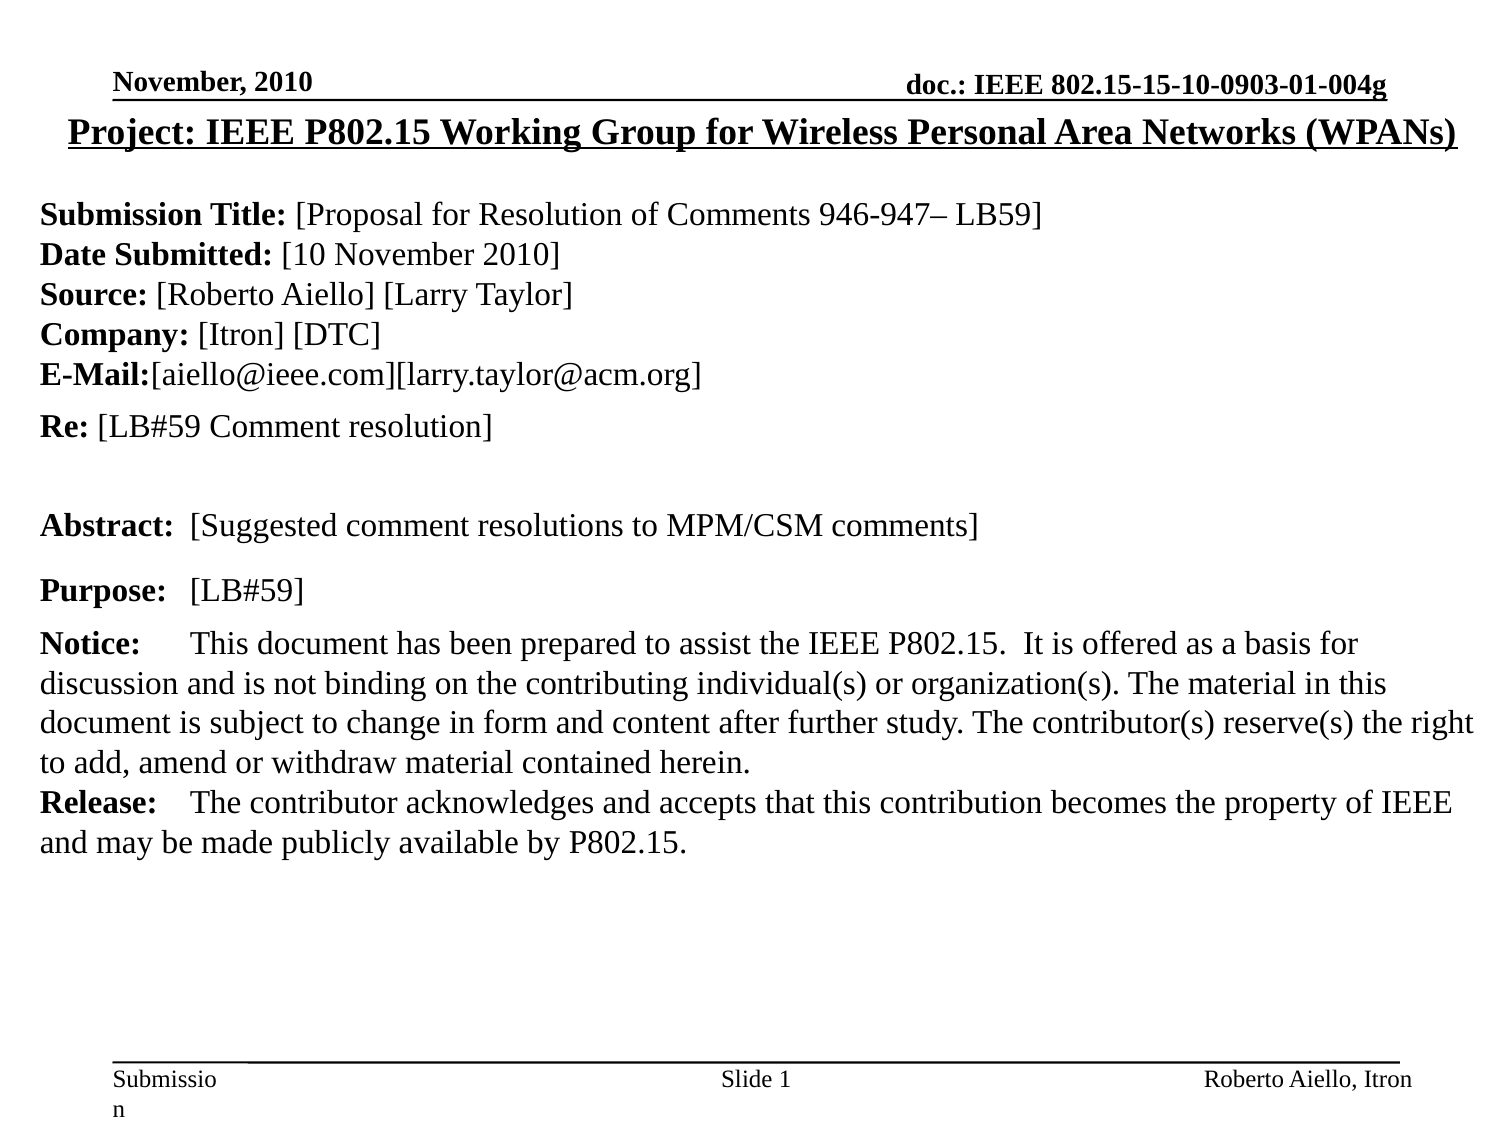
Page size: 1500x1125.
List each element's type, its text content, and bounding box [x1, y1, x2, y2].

slide_number Slide 1 [712, 1061, 800, 1093]
footer Roberto Aiello, Itron [899, 1061, 1413, 1093]
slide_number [112, 62, 376, 98]
text_box Project: IEEE P802.15 Working Group for Wireless Personal Area Networks (WPANs) Submission Title: [Proposal for Resolution of Comments 946-947– LB59] Date Submitted: [10 November 2010] Source: [Roberto Aiello] [Larry Taylor] Company: [Itron] [DTC] E-Mail:[aiello@ieee.com][larry.taylor@acm.org] Re: [LB#59 Comment resolution] Abstract: [Suggested comment resolutions to MPM/CSM comments] Purpose: [LB#59] Notice: This document has been prepared to assist the IEEE P802.15. It is offered as a basis for discussion and is not binding on the contributing individual(s) or organization(s). The material in this document is subject to change in form and content after further study. The contributor(s) reserve(s) the right to add, amend or withdraw material contained herein. Release: The contributor acknowledges and accepts that this contribution becomes the property of IEEE and may be made publicly available by P802.15. [24, 99, 1500, 868]
